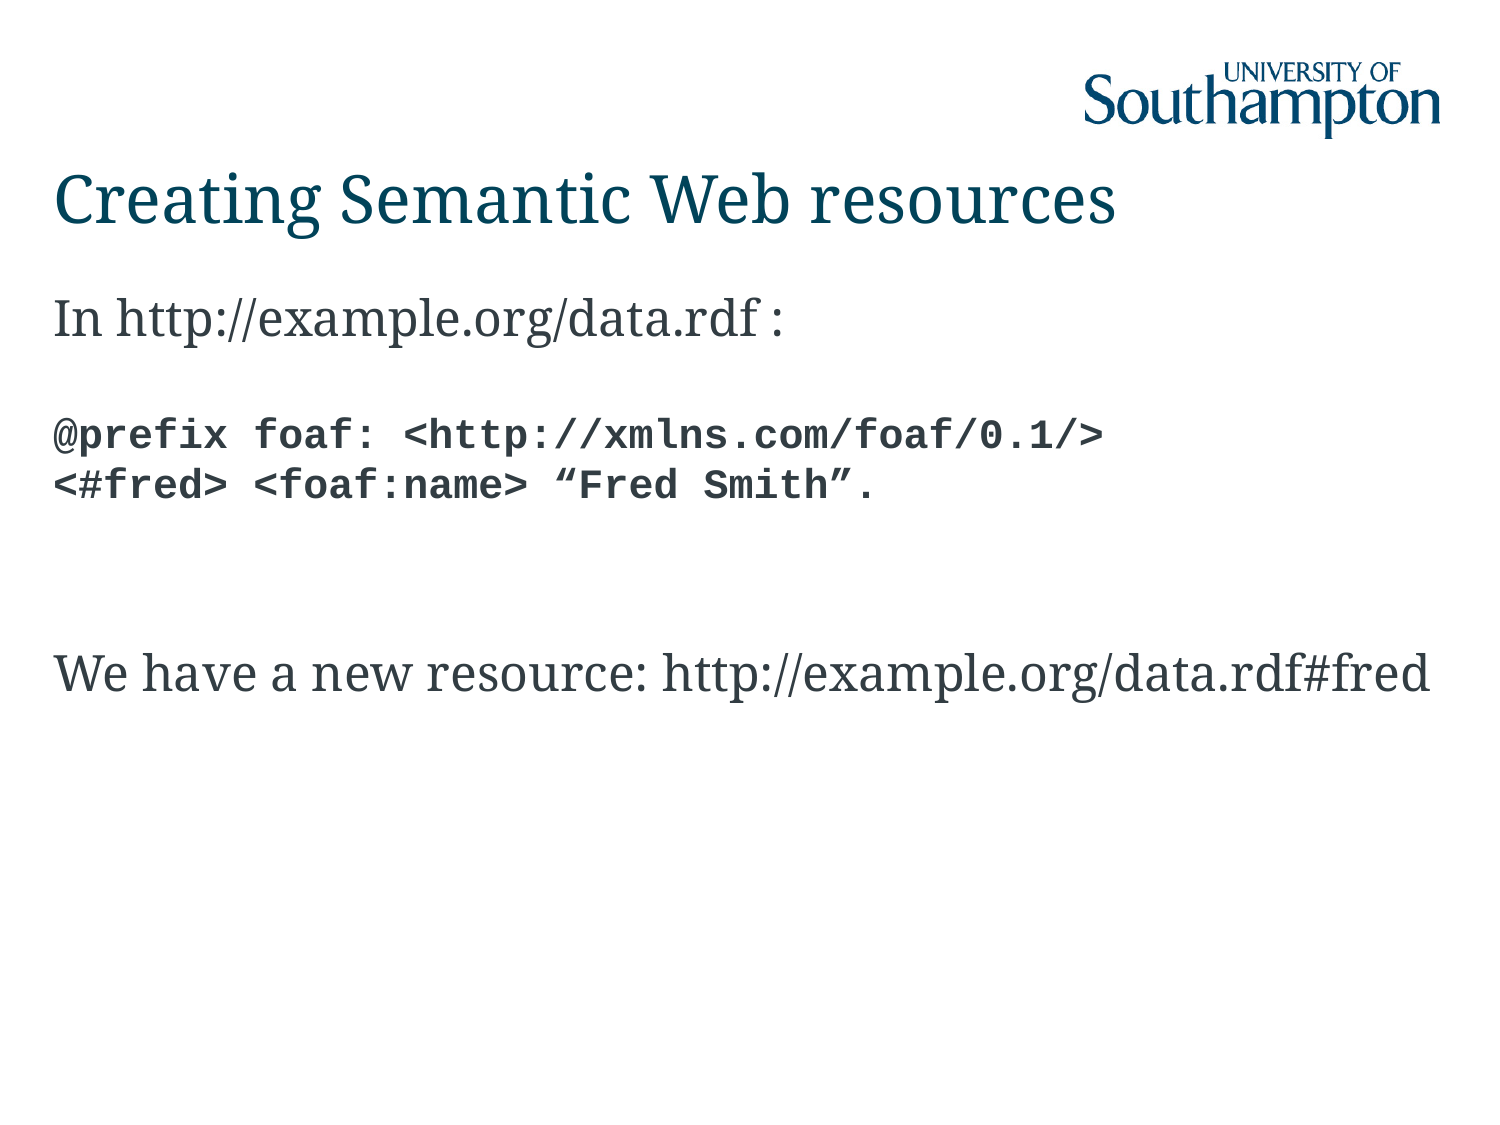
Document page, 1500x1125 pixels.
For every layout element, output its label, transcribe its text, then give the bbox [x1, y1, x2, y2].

title Creating Semantic Web resources [52, 148, 1448, 256]
list In http://example.org/data.rdf : @prefix foaf: <http://xmlns.com/foaf/0.1/> <#fred> <foaf:name> “Fred Smith”. We have a new resource: http://example.org/data.rdf#fred [52, 278, 1448, 1011]
picture [1085, 62, 1440, 139]
